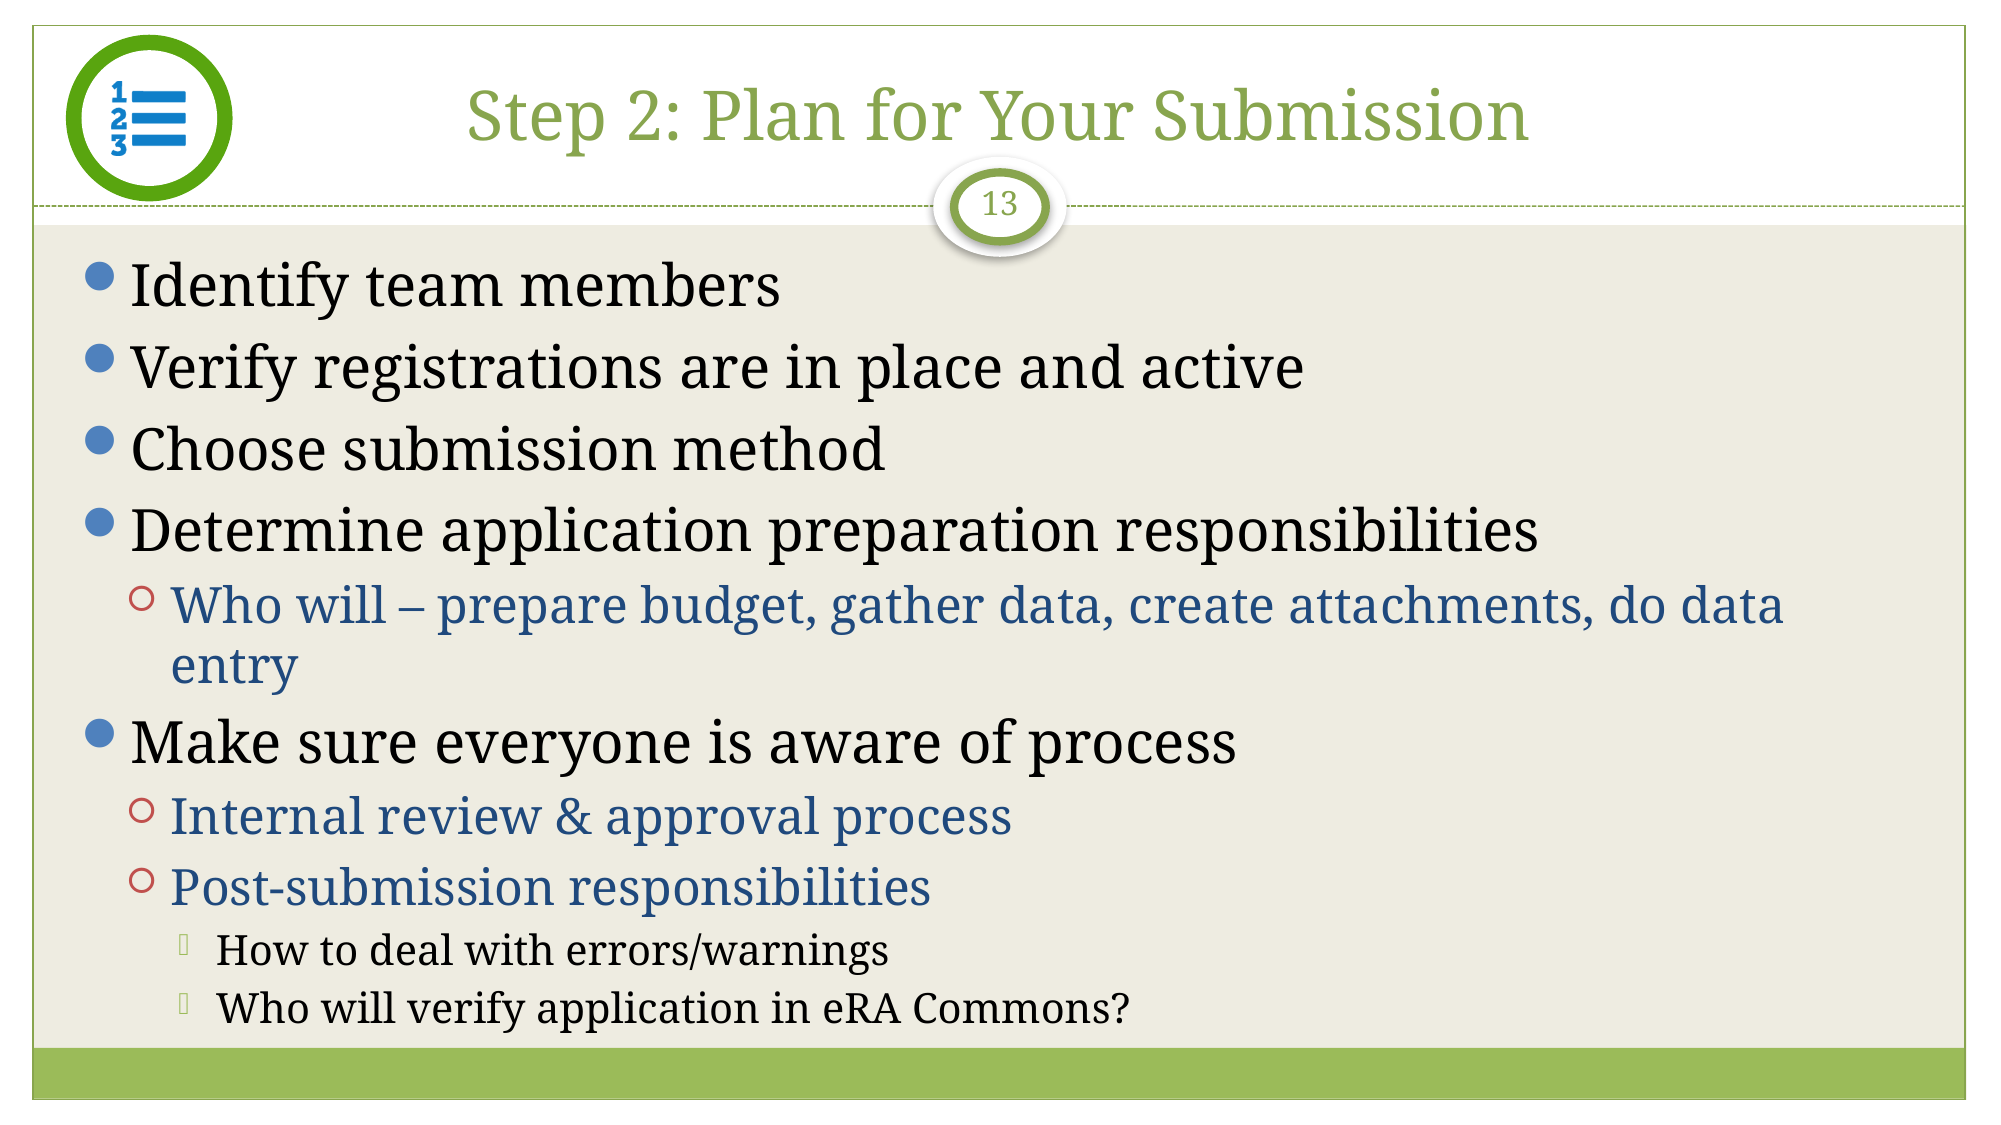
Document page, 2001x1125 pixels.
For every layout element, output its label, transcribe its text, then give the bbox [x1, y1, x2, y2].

slide_number 13 [950, 168, 1050, 240]
title Step 2: Plan for Your Submission [236, 37, 1933, 162]
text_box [65, 34, 233, 202]
list Identify team members Verify registrations are in place and active Choose submission method Determine application preparation responsibilities Who will – prepare budget, gather data, create attachments, do data entry Make sure everyone is aware of process Internal review & approval process Post-submission responsibilities How to deal with errors/warnings Who will verify application in eRA Commons? [65, 240, 1927, 1029]
